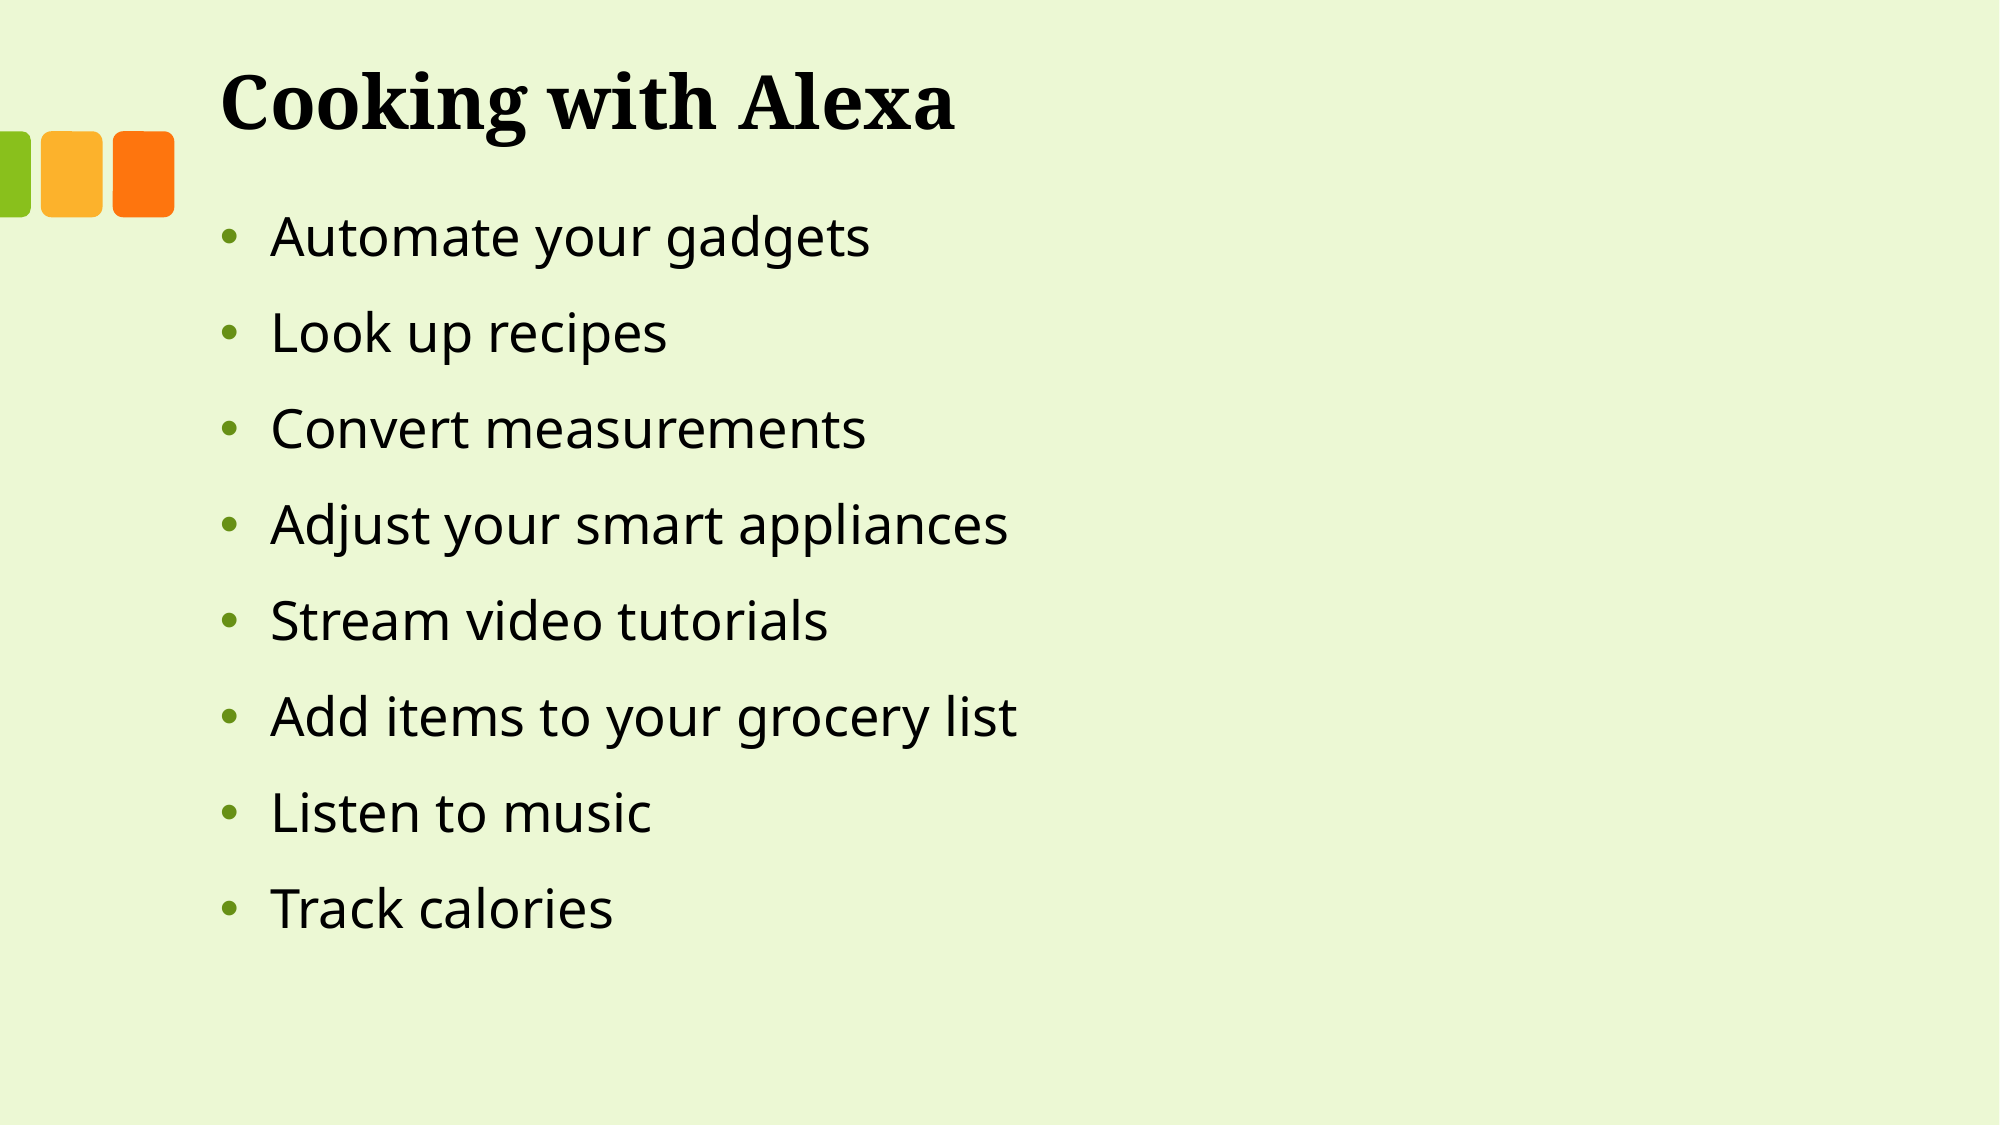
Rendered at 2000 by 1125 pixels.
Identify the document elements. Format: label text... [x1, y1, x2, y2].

list Automate your gadgets Look up recipes Convert measurements Adjust your smart appliances Stream video tutorials Add items to your grocery list Listen to music Track calories [199, 200, 1800, 1100]
title Cooking with Alexa [199, 24, 1800, 175]
